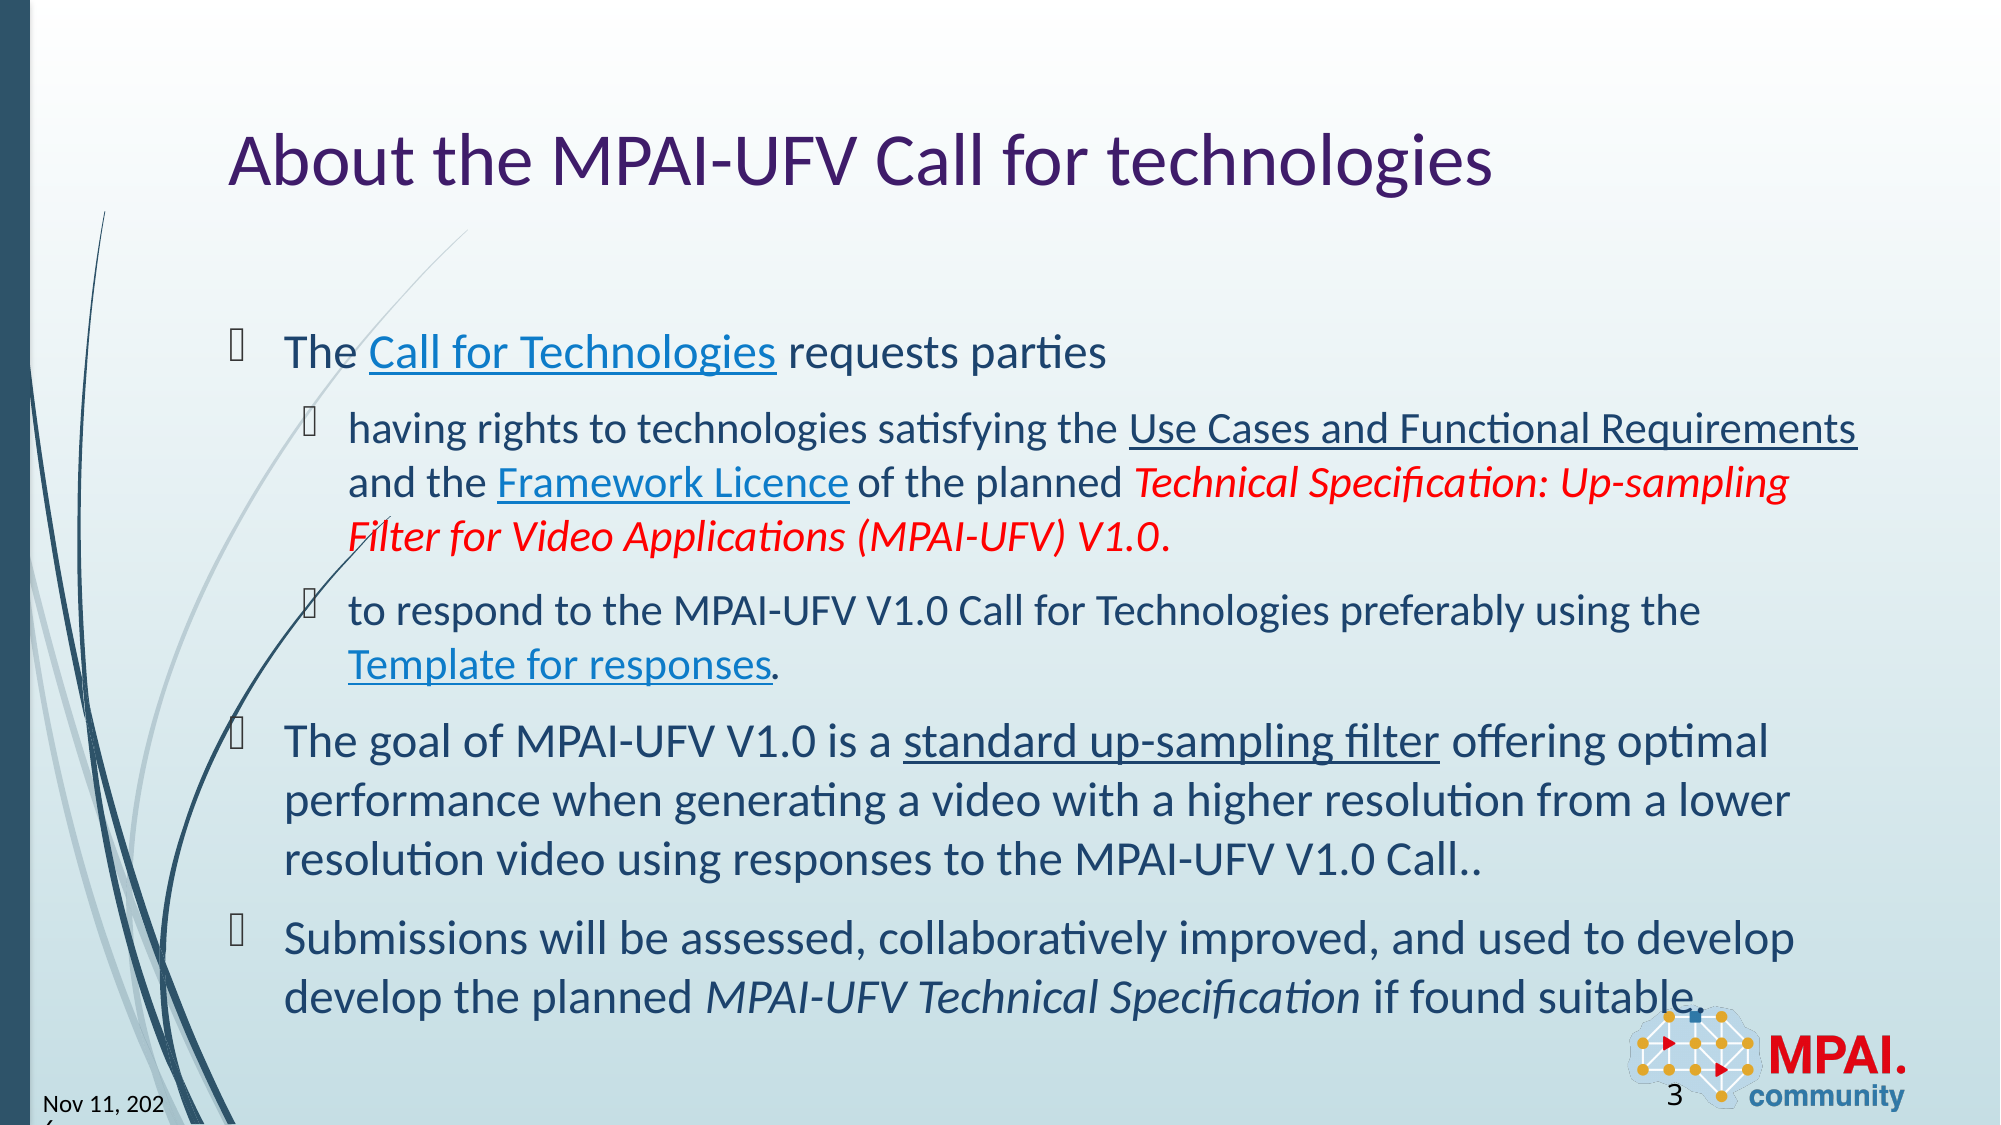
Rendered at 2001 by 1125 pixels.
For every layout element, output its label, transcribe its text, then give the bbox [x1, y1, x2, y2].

slide_number 3 [1652, 1076, 1744, 1085]
slide_number 27-Nov-24 [28, 1080, 192, 1125]
picture [1623, 999, 1909, 1120]
title About the MPAI-UFV Call for technologies [213, 102, 1888, 312]
list The Call for Technologies requests parties having rights to technologies satisfying the Use Cases and Functional Requirements and the Framework Licence of the planned Technical Specification: Up-sampling Filter for Video Applications (MPAI-UFV) V1.0. to respond to the MPAI-UFV V1.0 Call for Technologies preferably using the Template for responses. The goal of MPAI-UFV V1.0 is a standard up-sampling filter offering optimal performance when generating a video with a higher resolution from a lower resolution video using responses to the MPAI-UFV V1.0 Call.. Submissions will be assessed, collaboratively improved, and used to develop develop the planned MPAI-UFV Technical Specification if found suitable. [213, 312, 1888, 1052]
